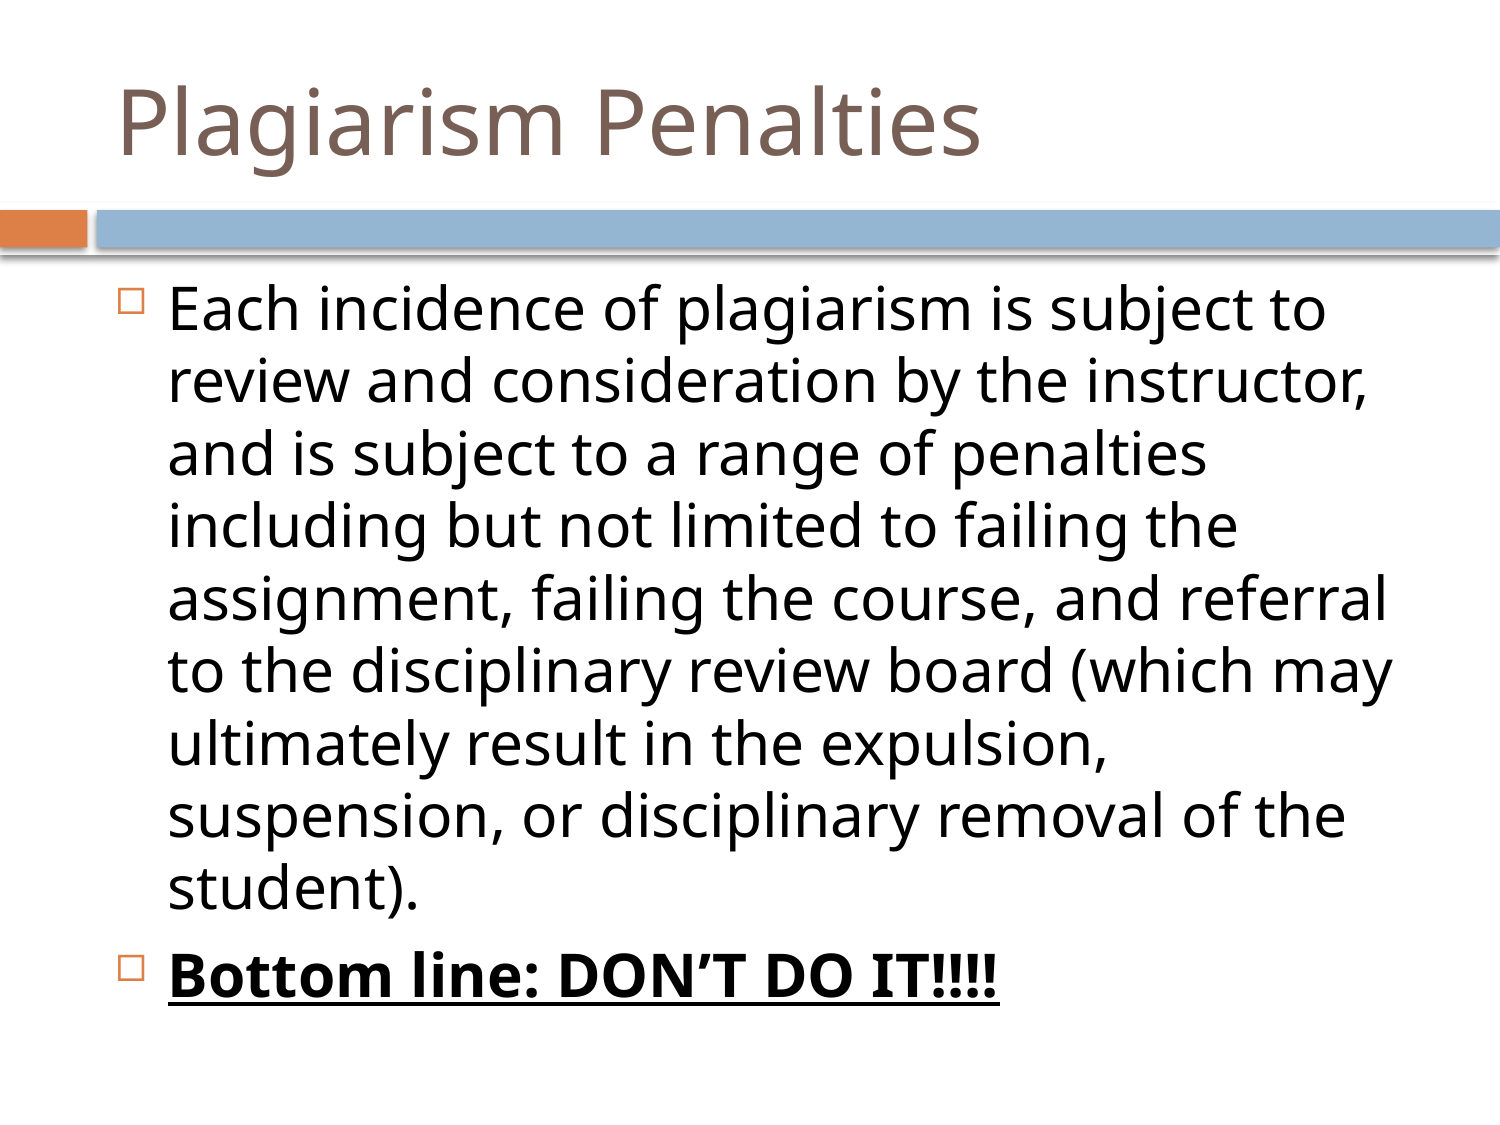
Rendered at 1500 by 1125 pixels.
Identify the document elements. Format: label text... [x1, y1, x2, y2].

list Each incidence of plagiarism is subject to review and consideration by the instructor, and is subject to a range of penalties including but not limited to failing the assignment, failing the course, and referral to the disciplinary review board (which may ultimately result in the expulsion, suspension, or disciplinary removal of the student). Bottom line: DON’T DO IT!!!! [100, 262, 1438, 1000]
title Plagiarism Penalties [100, 37, 1438, 200]
